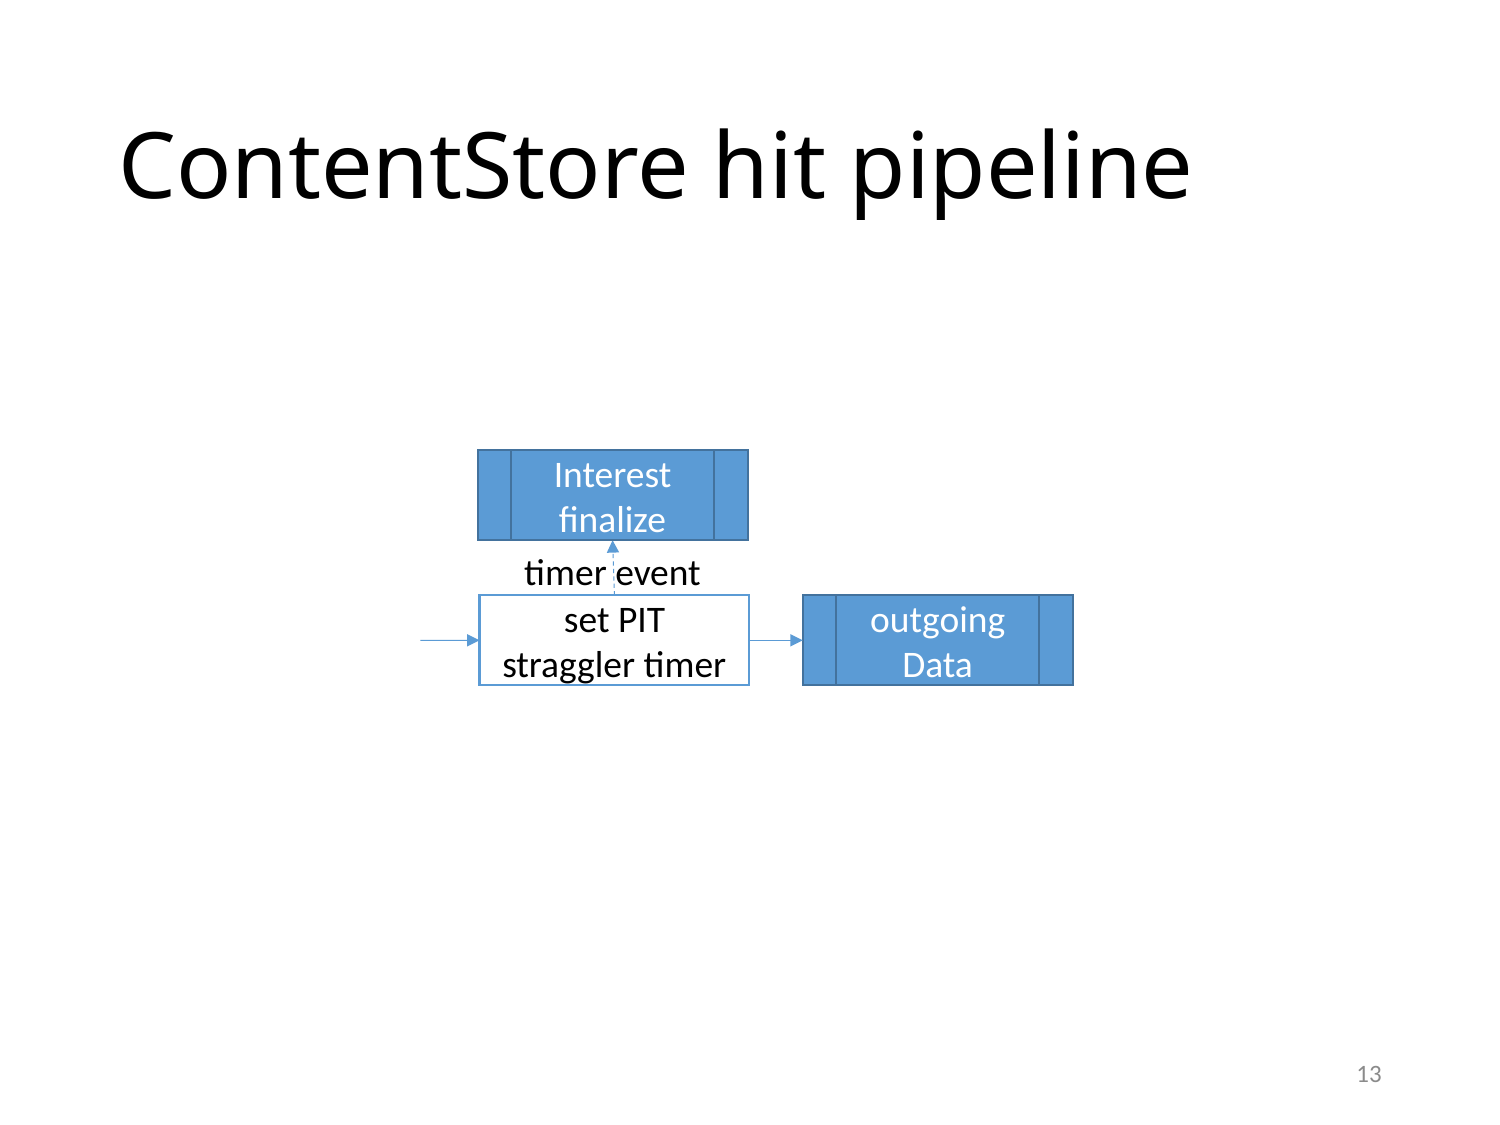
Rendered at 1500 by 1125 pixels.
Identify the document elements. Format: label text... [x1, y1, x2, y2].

text_box set PIT straggler timer [478, 594, 750, 686]
text_box timer event [509, 541, 716, 601]
text_box outgoing Data [802, 594, 1074, 686]
title ContentStore hit pipeline [103, 59, 1397, 278]
slide_number 13 [1059, 1042, 1397, 1103]
text_box Interest finalize [477, 449, 749, 541]
